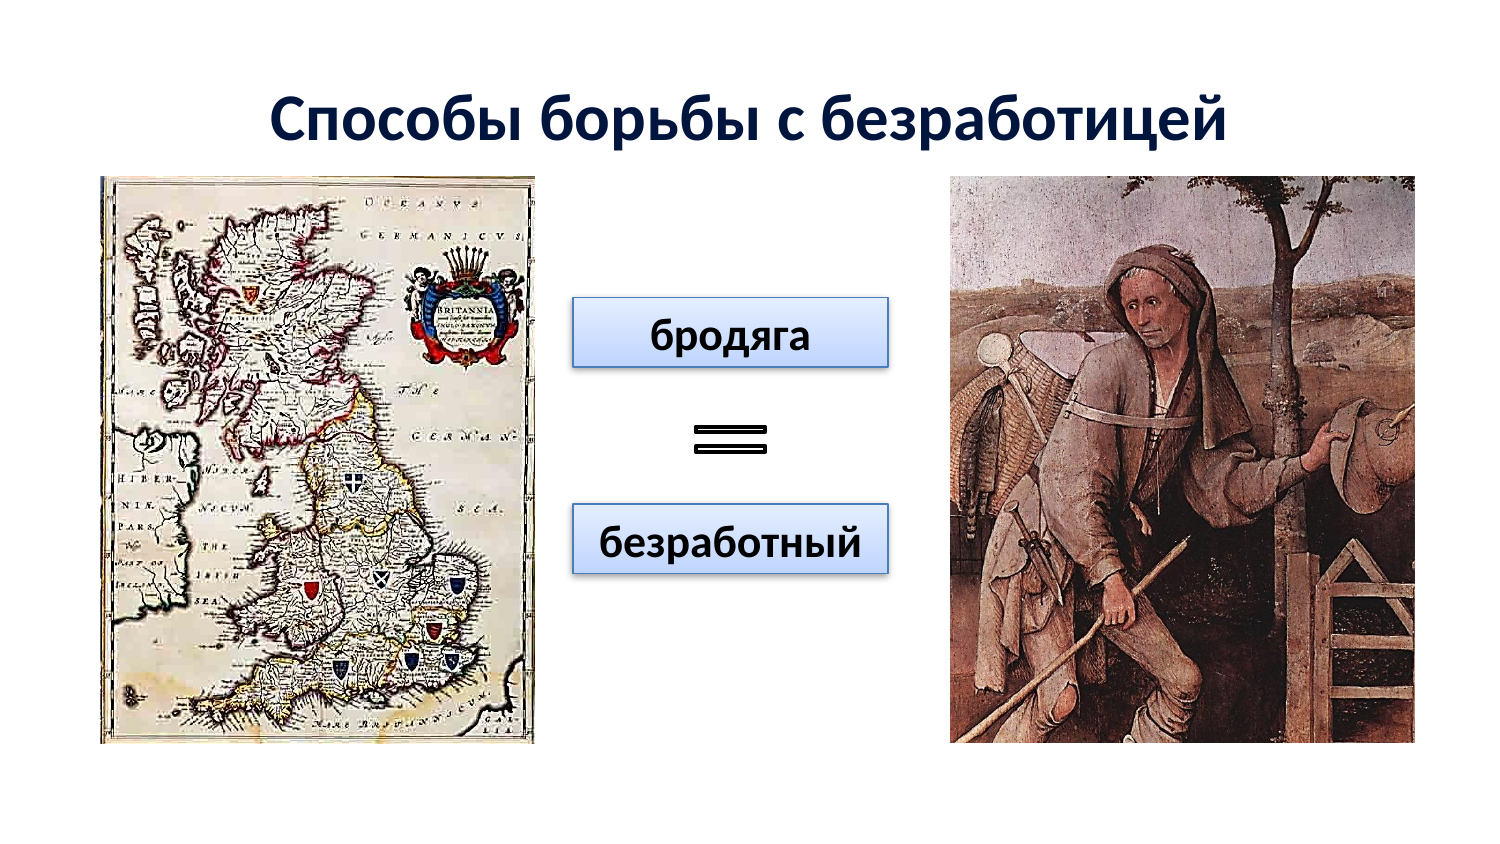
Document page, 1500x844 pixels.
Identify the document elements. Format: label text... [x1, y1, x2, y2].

text_box Способы борьбы с безработицей [159, 66, 1341, 161]
picture [950, 176, 1415, 743]
text_box [694, 444, 767, 454]
picture [100, 176, 536, 745]
text_box [694, 425, 767, 434]
text_box бродяга [572, 297, 889, 368]
text_box безработный [572, 503, 889, 574]
